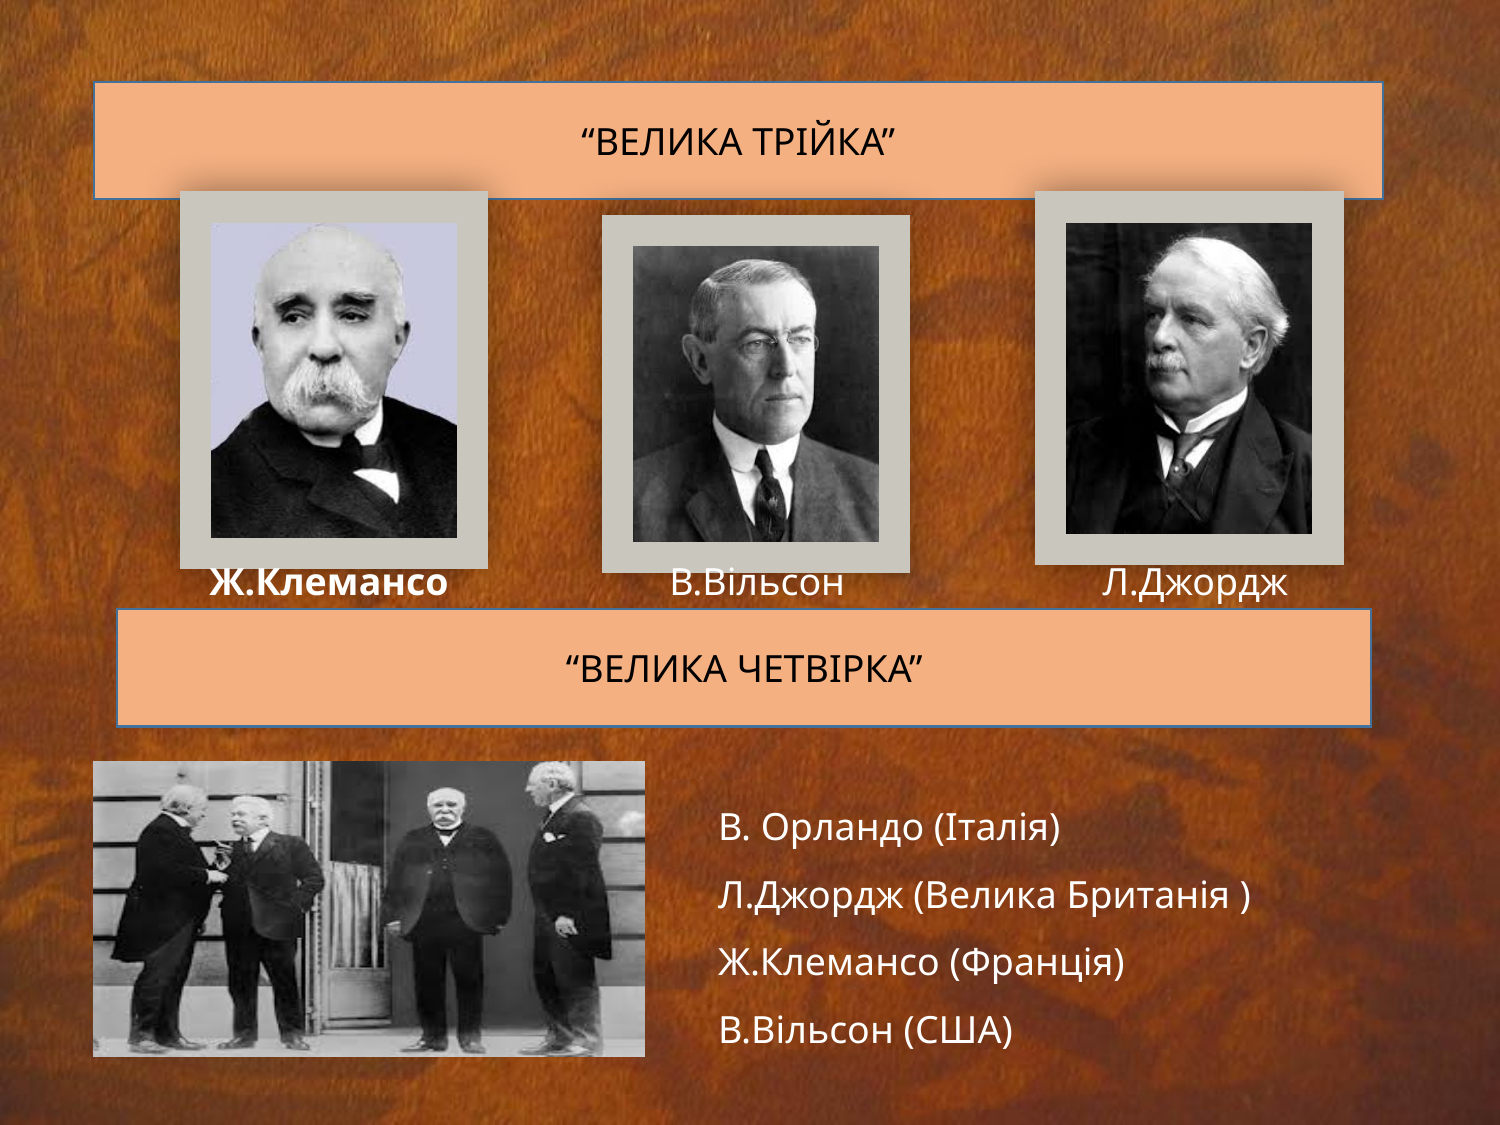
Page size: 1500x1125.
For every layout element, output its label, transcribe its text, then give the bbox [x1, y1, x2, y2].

picture [0, 0, 1500, 1125]
text_box Ж.Клемансо [175, 550, 493, 611]
text_box Л.Джордж [1042, 550, 1348, 611]
text_box В. Орландо (Італія) Л.Джордж (Велика Британія ) Ж.Клемансо (Франція) В.Вільсон (США) [703, 773, 1407, 1059]
text_box В.Вільсон [632, 550, 891, 611]
text_box “ВЕЛИКА ТРІЙКА” [93, 81, 1383, 200]
text_box “ВЕЛИКА ЧЕТВІРКА” [117, 609, 1372, 727]
